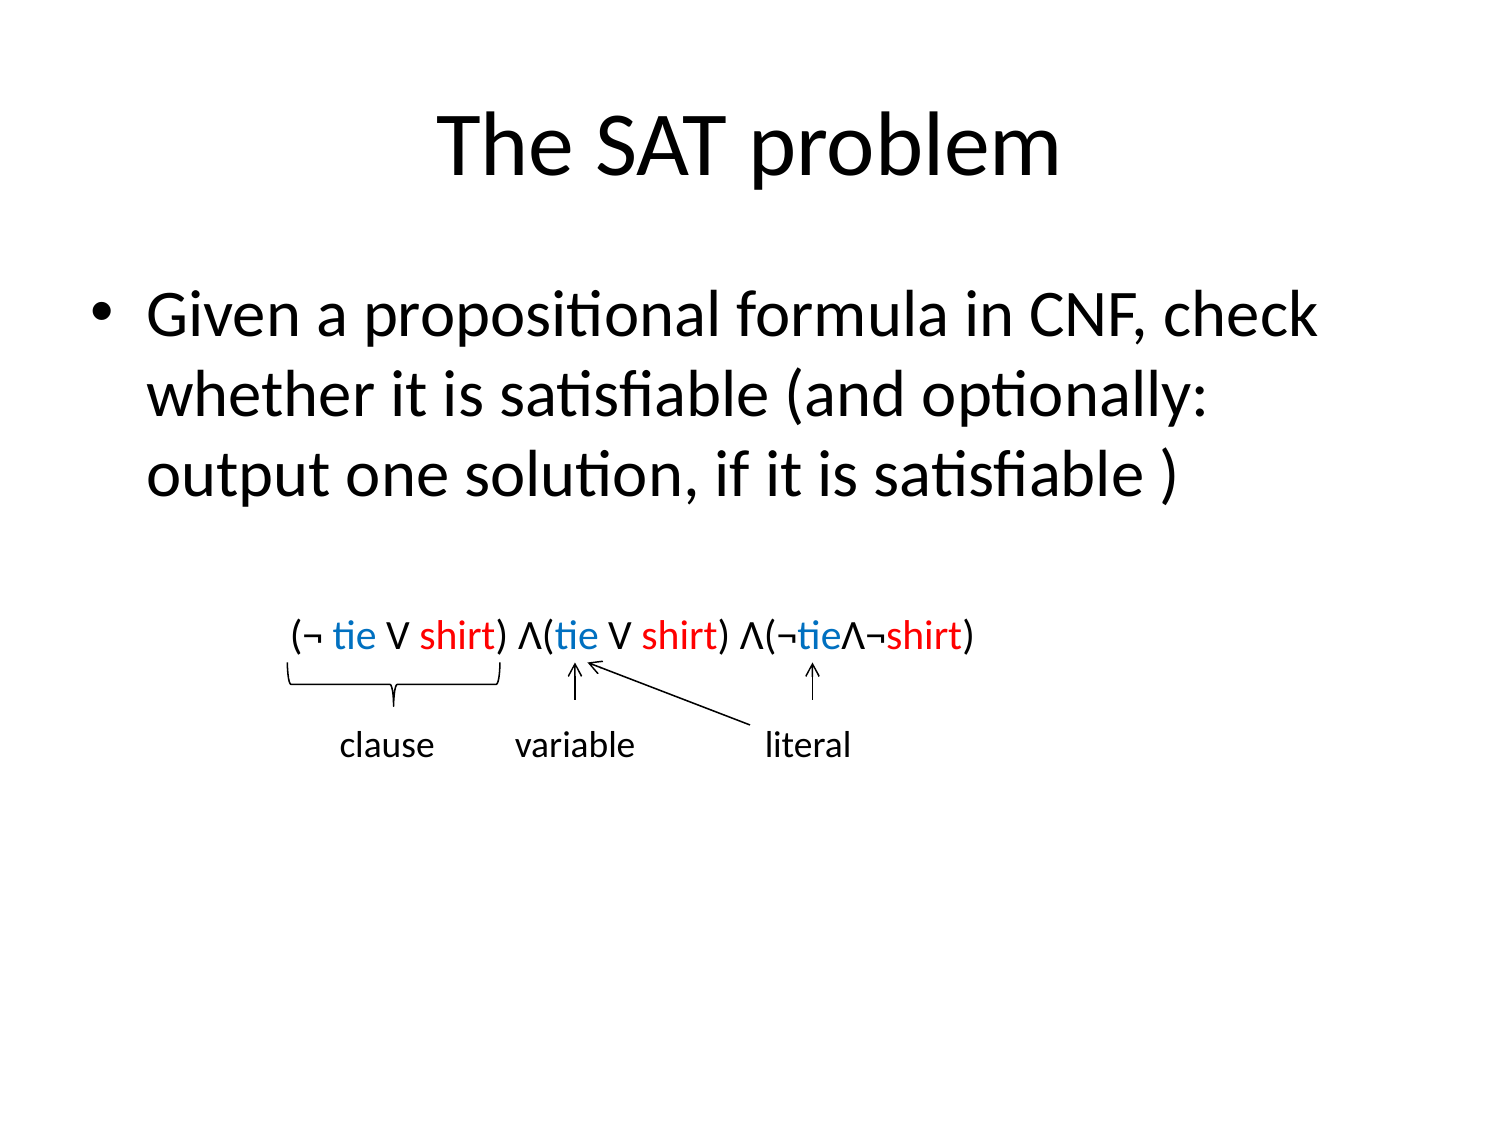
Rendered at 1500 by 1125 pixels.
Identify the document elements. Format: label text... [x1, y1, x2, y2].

text_box [286, 662, 501, 708]
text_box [587, 662, 751, 726]
text_box variable [500, 712, 675, 773]
text_box literal [750, 712, 925, 773]
list Given a propositional formula in CNF, check whether it is satisfiable (and optionally: output one solution, if it is satisfiable ) [75, 262, 1425, 1005]
text_box (¬ tie V shirt) Λ(tie V shirt) Λ(¬tieΛ¬shirt) [274, 600, 1100, 665]
title The SAT problem [75, 45, 1425, 233]
text_box clause [324, 712, 488, 773]
